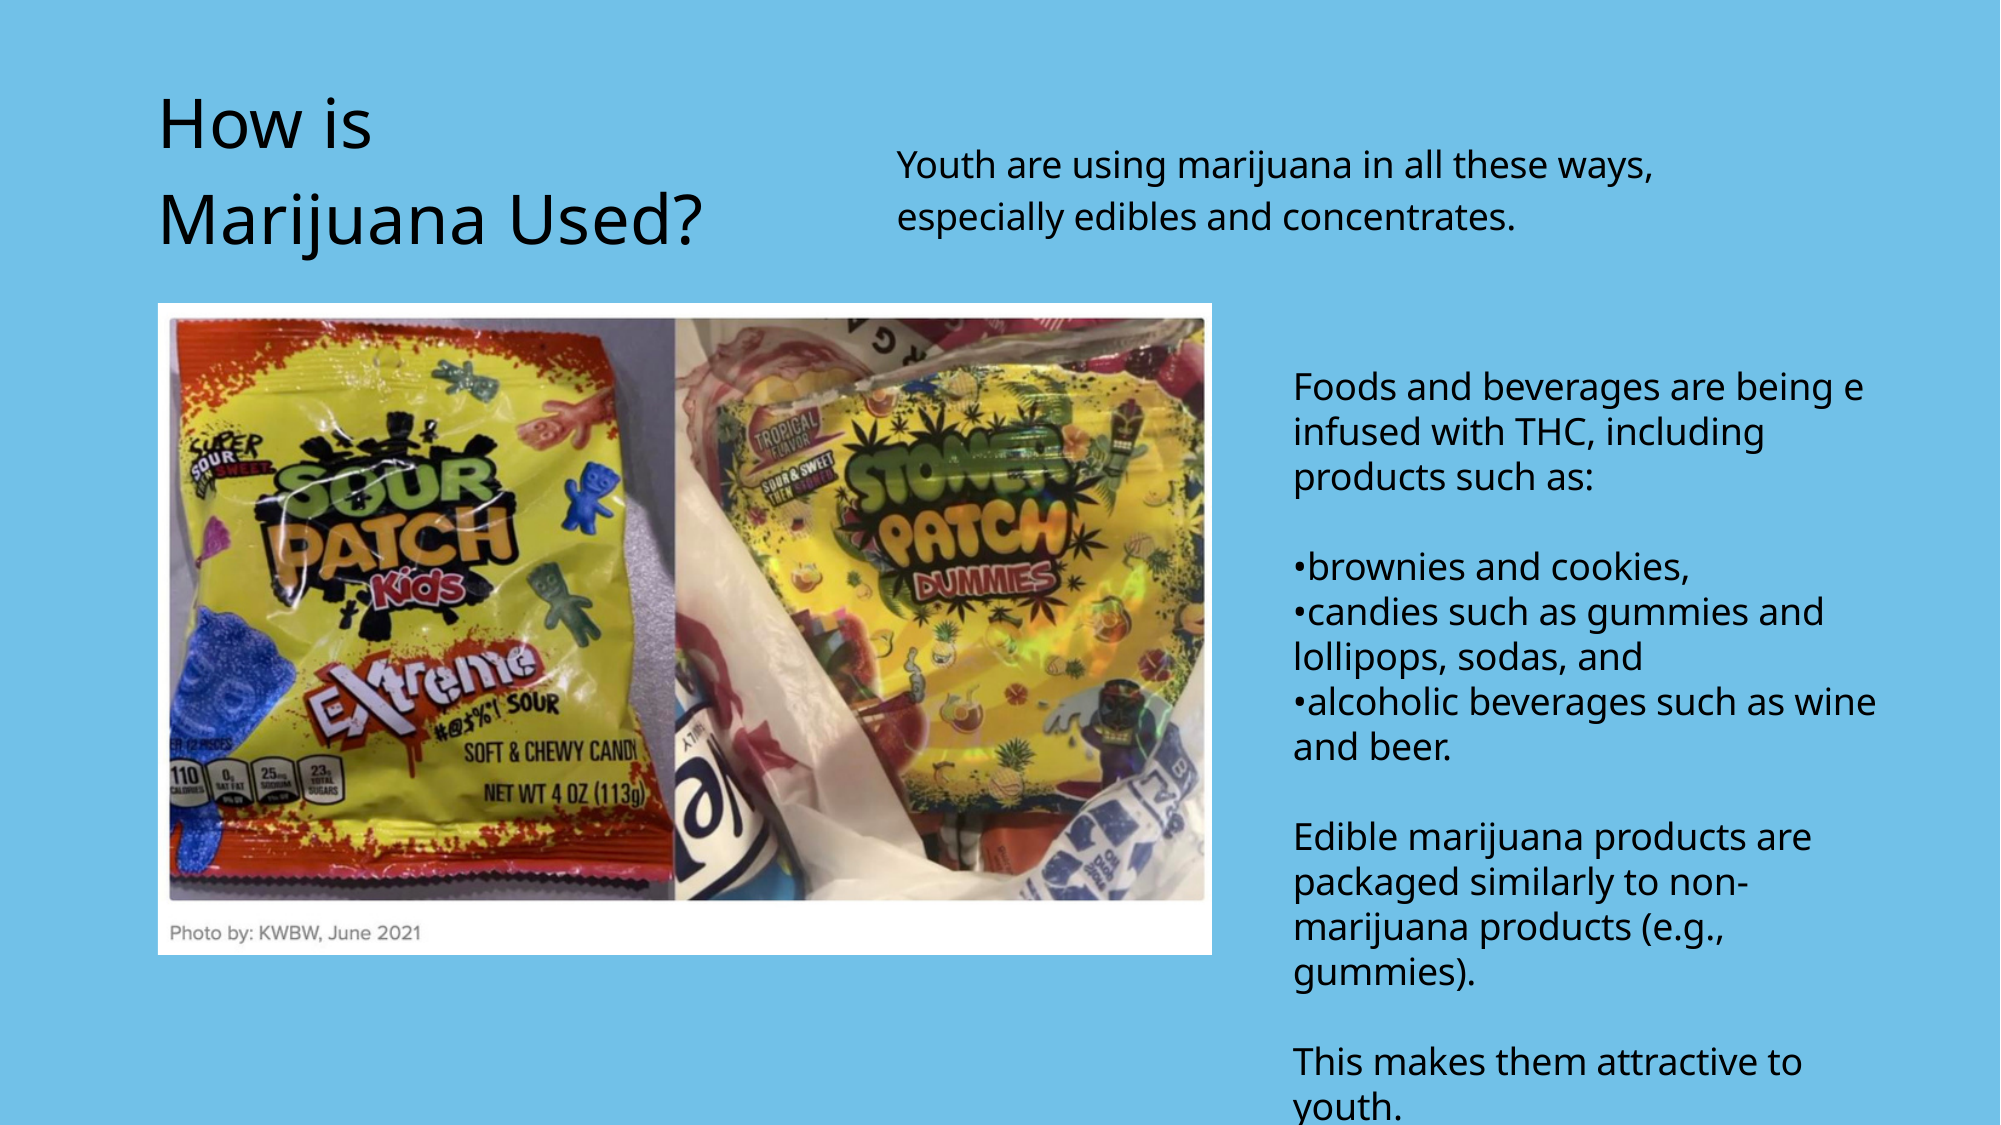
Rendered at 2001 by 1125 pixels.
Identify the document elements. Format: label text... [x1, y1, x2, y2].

text_box How is Marijuana Used? [157, 65, 719, 259]
text_box Foods and beverages are being e infused with THC, including products such as: •brownies and cookies, •candies such as gummies and lollipops, sodas, and •alcoholic beverages such as wine and beer. Edible marijuana products are packaged similarly to non-marijuana products (e.g., gummies). This makes them attractive to youth. [1293, 363, 1888, 1125]
text_box Youth are using marijuana in all these ways, especially edibles and concentrates. [896, 133, 1811, 239]
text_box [157, 303, 1212, 955]
